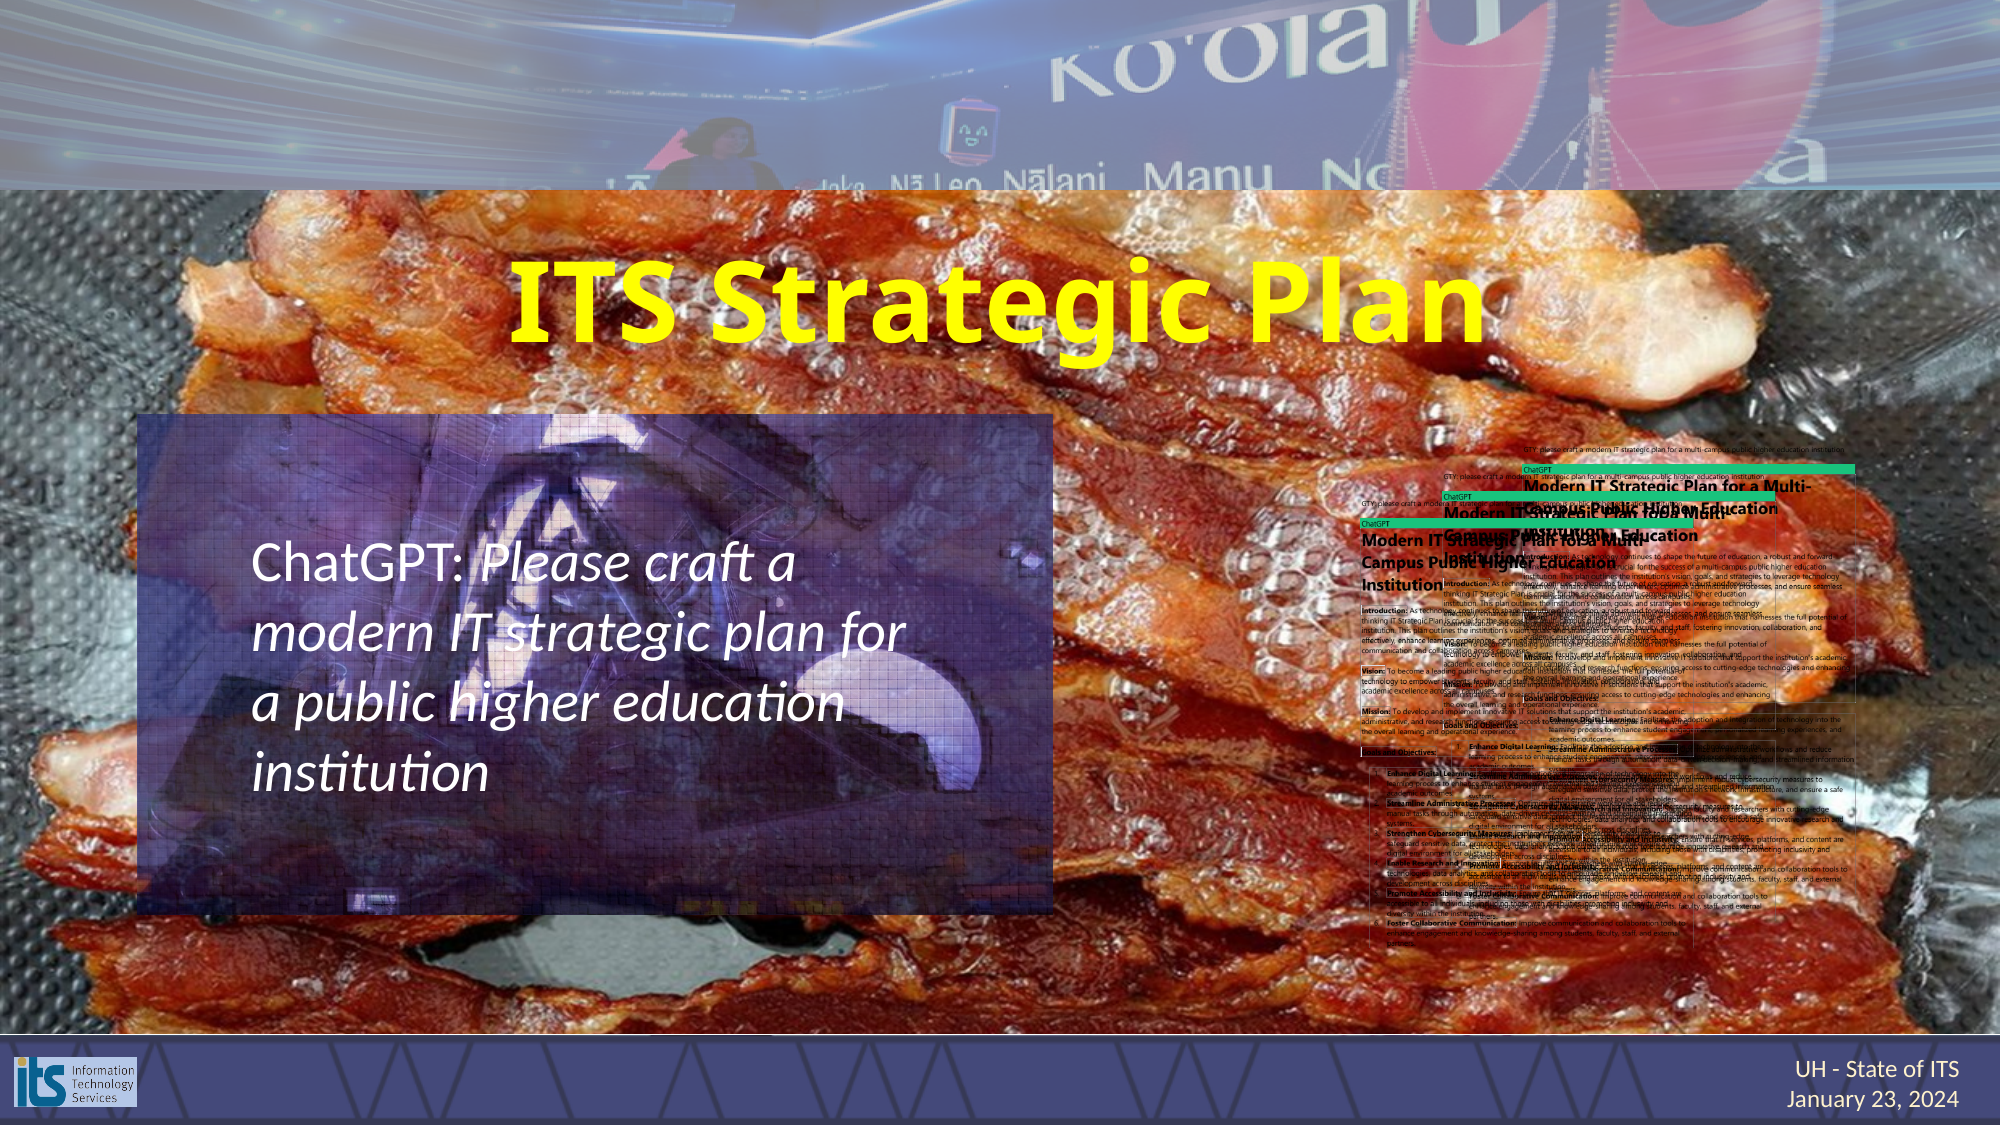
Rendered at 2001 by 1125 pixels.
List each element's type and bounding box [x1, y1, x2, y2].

picture [0, 190, 2000, 1034]
picture [13, 1056, 138, 1108]
